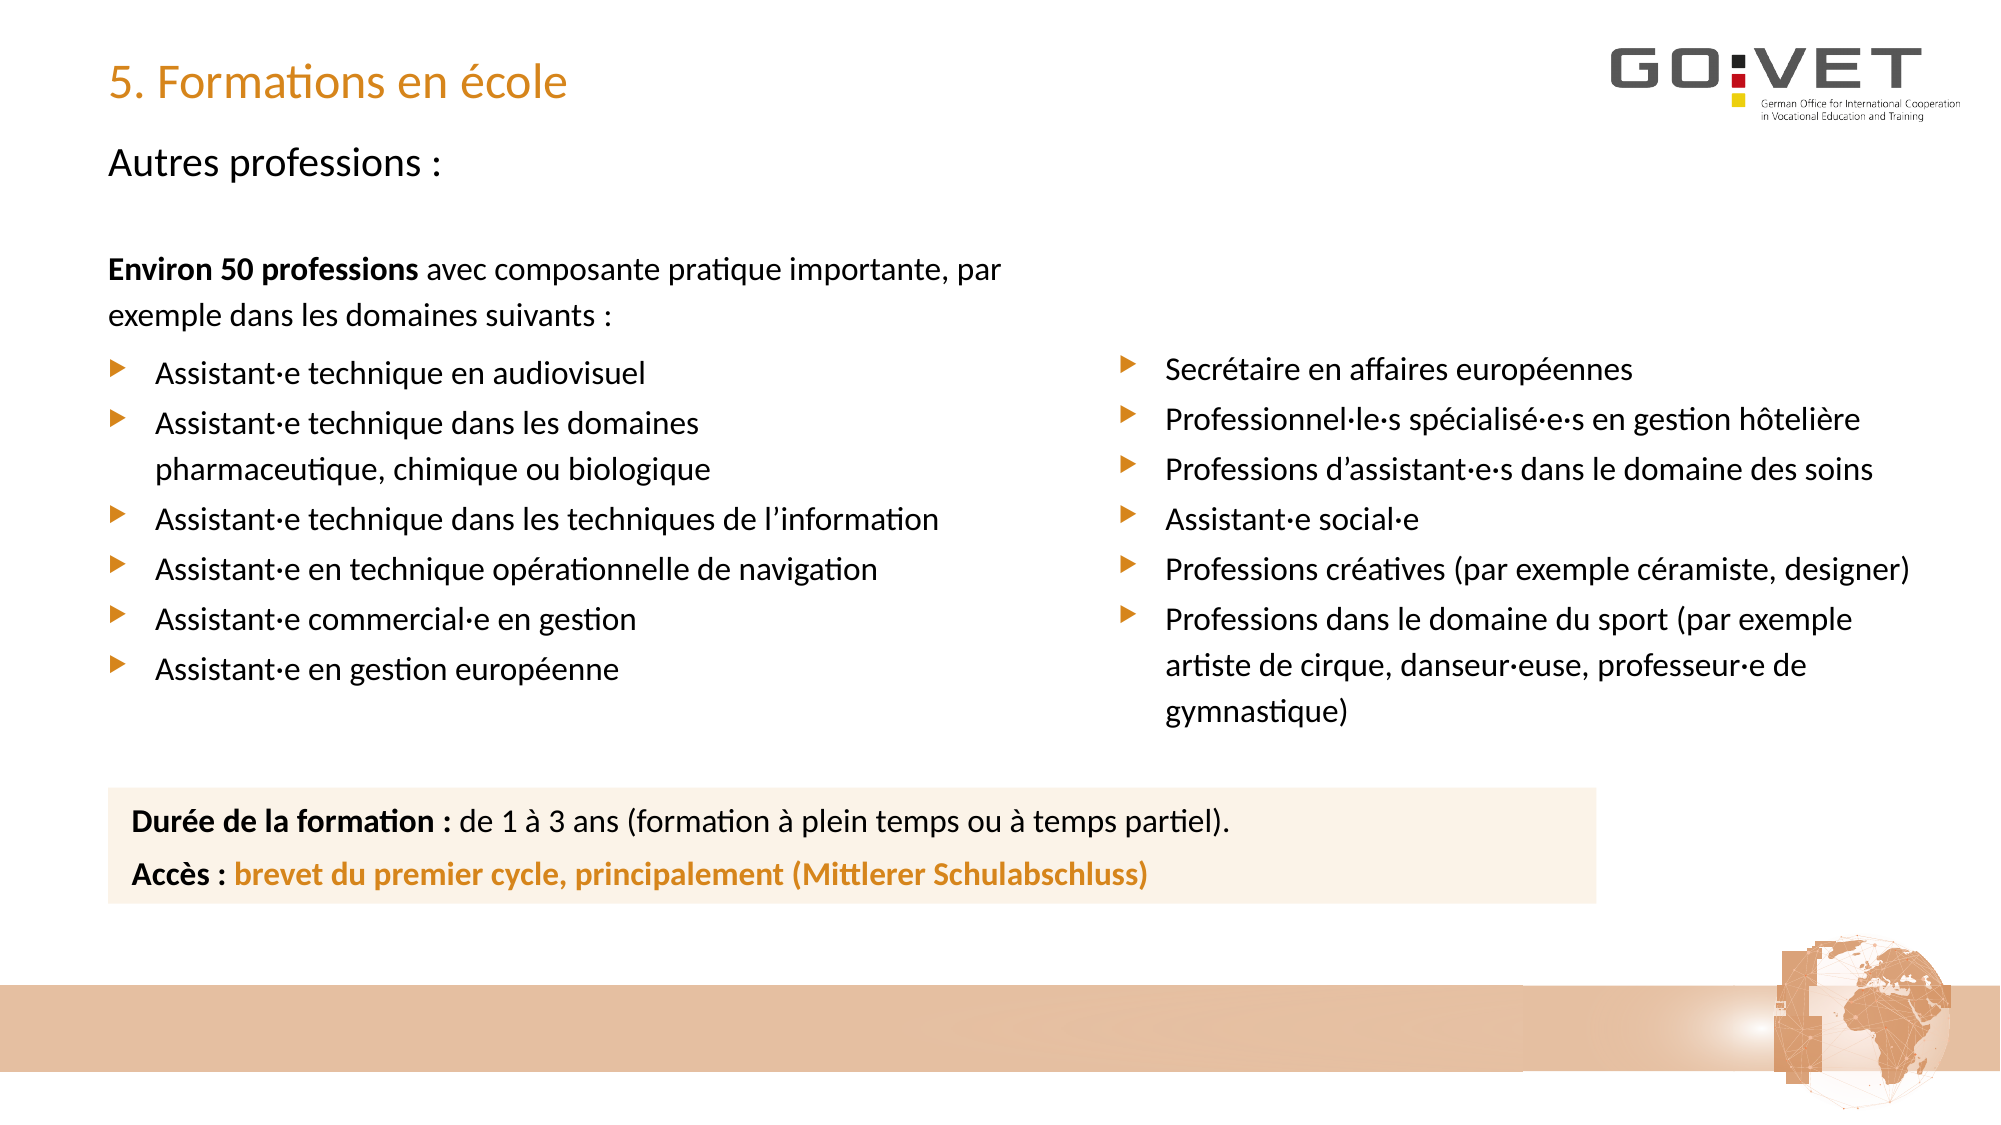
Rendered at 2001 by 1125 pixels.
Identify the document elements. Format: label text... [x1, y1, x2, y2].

text_box Secrétaire en affaires européennes Professionnel·le·s spécialisé·e·s en gestion hôtelière Professions d’assistant·e·s dans le domaine des soins Assistant·e social·e Professions créatives (par exemple céramiste, designer) Professions dans le domaine du sport (par exemple artiste de cirque, danseur·euse, professeur·e de gymnastique) [1103, 333, 1950, 787]
picture [1611, 48, 1960, 122]
text_box Durée de la formation : de 1 à 3 ans (formation à plein temps ou à temps partiel). Accès : brevet du premier cycle, principalement (Mittlerer Schulabschluss) [108, 787, 1597, 904]
title 5. Formations en école [108, 48, 1585, 122]
text_box Autres professions : [108, 134, 1922, 207]
text_box Environ 50 professions avec composante pratique importante, par exemple dans les domaines suivants : Assistant·e technique en audiovisuel Assistant·e technique dans les domaines pharmaceutique, chimique ou biologique Assistant·e technique dans les techniques de l’information Assistant·e en technique opérationnelle de navigation Assistant·e commercial·e en gestion Assistant·e en gestion européenne [108, 240, 1119, 737]
